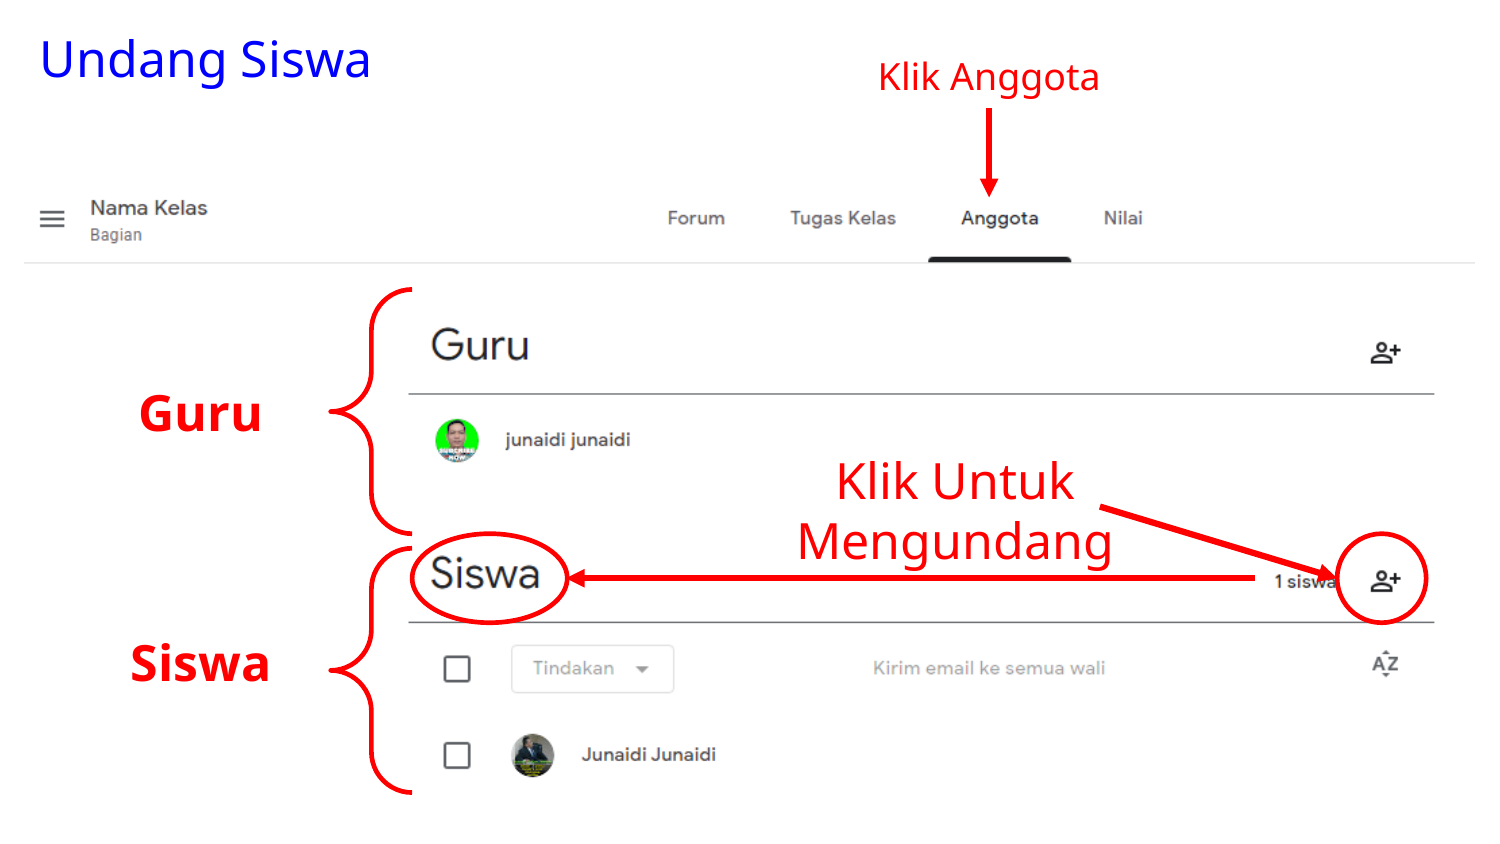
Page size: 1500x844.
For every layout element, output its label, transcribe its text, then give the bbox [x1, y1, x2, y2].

picture [24, 184, 1476, 807]
text_box Klik Anggota [845, 38, 1133, 114]
text_box Undang Siswa [24, 12, 554, 103]
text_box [1099, 506, 1338, 579]
